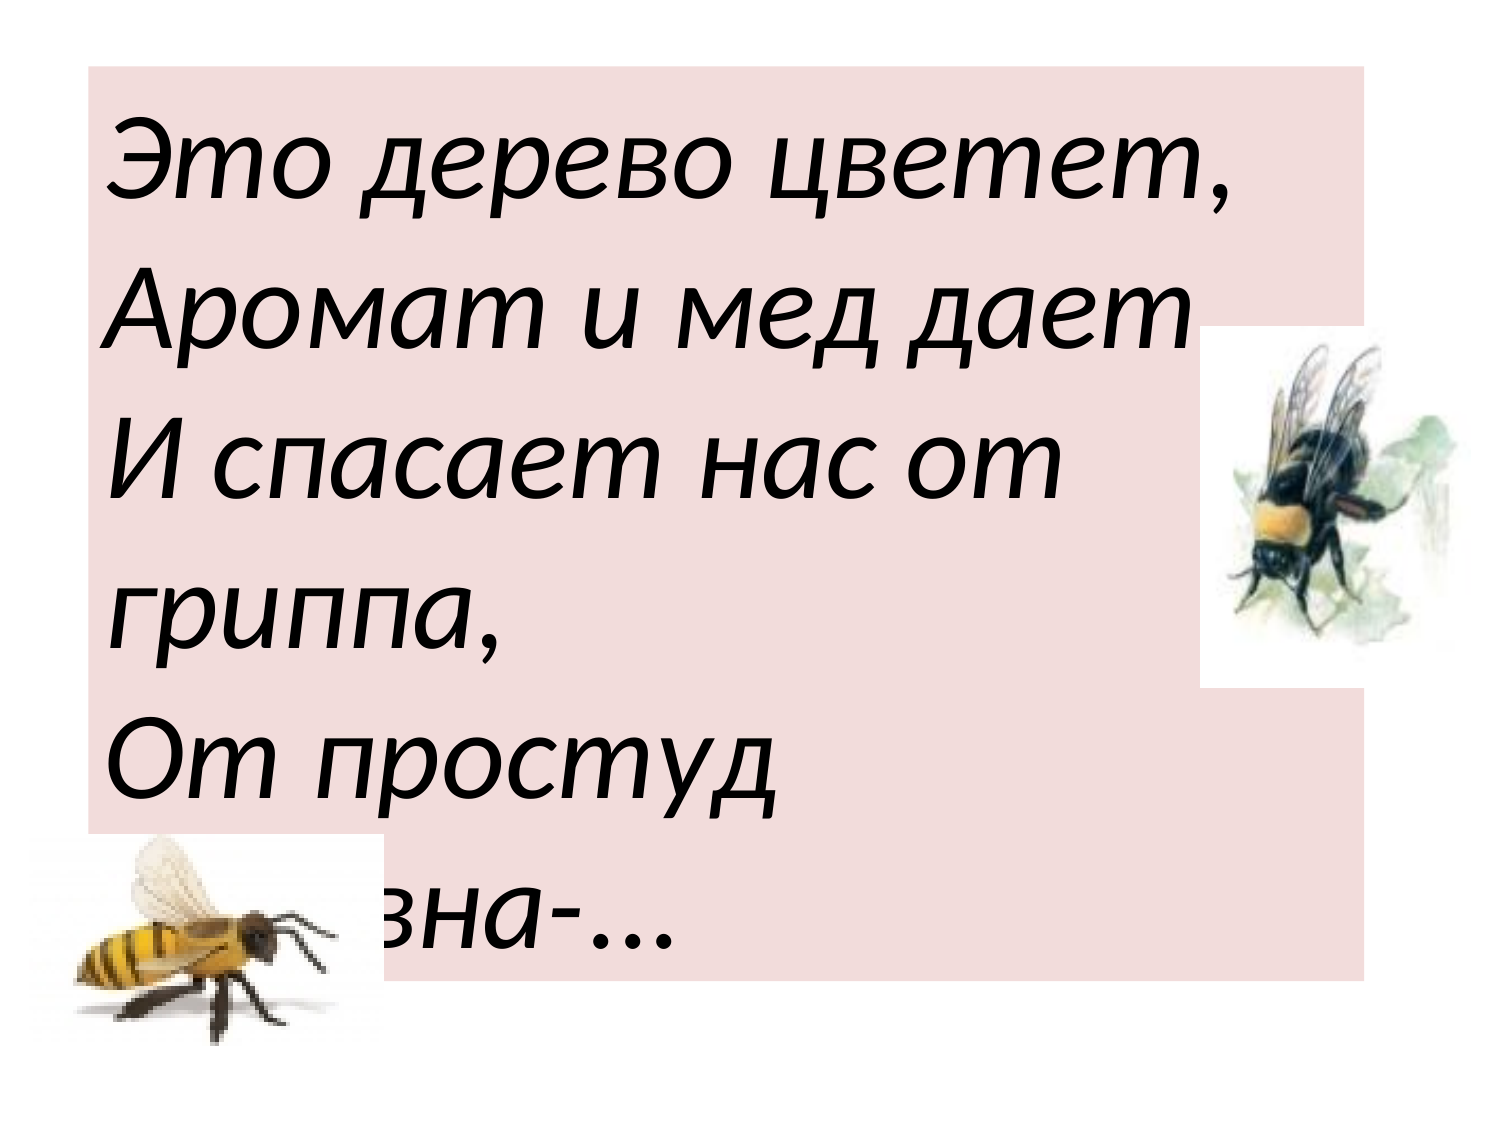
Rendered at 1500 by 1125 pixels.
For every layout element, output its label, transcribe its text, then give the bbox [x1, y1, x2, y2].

text_box Это дерево цветет, Аромат и мед дает. И спасает нас от гриппа, От простуд царевна-... [88, 66, 1365, 982]
picture [1200, 326, 1471, 688]
picture [29, 833, 385, 1046]
